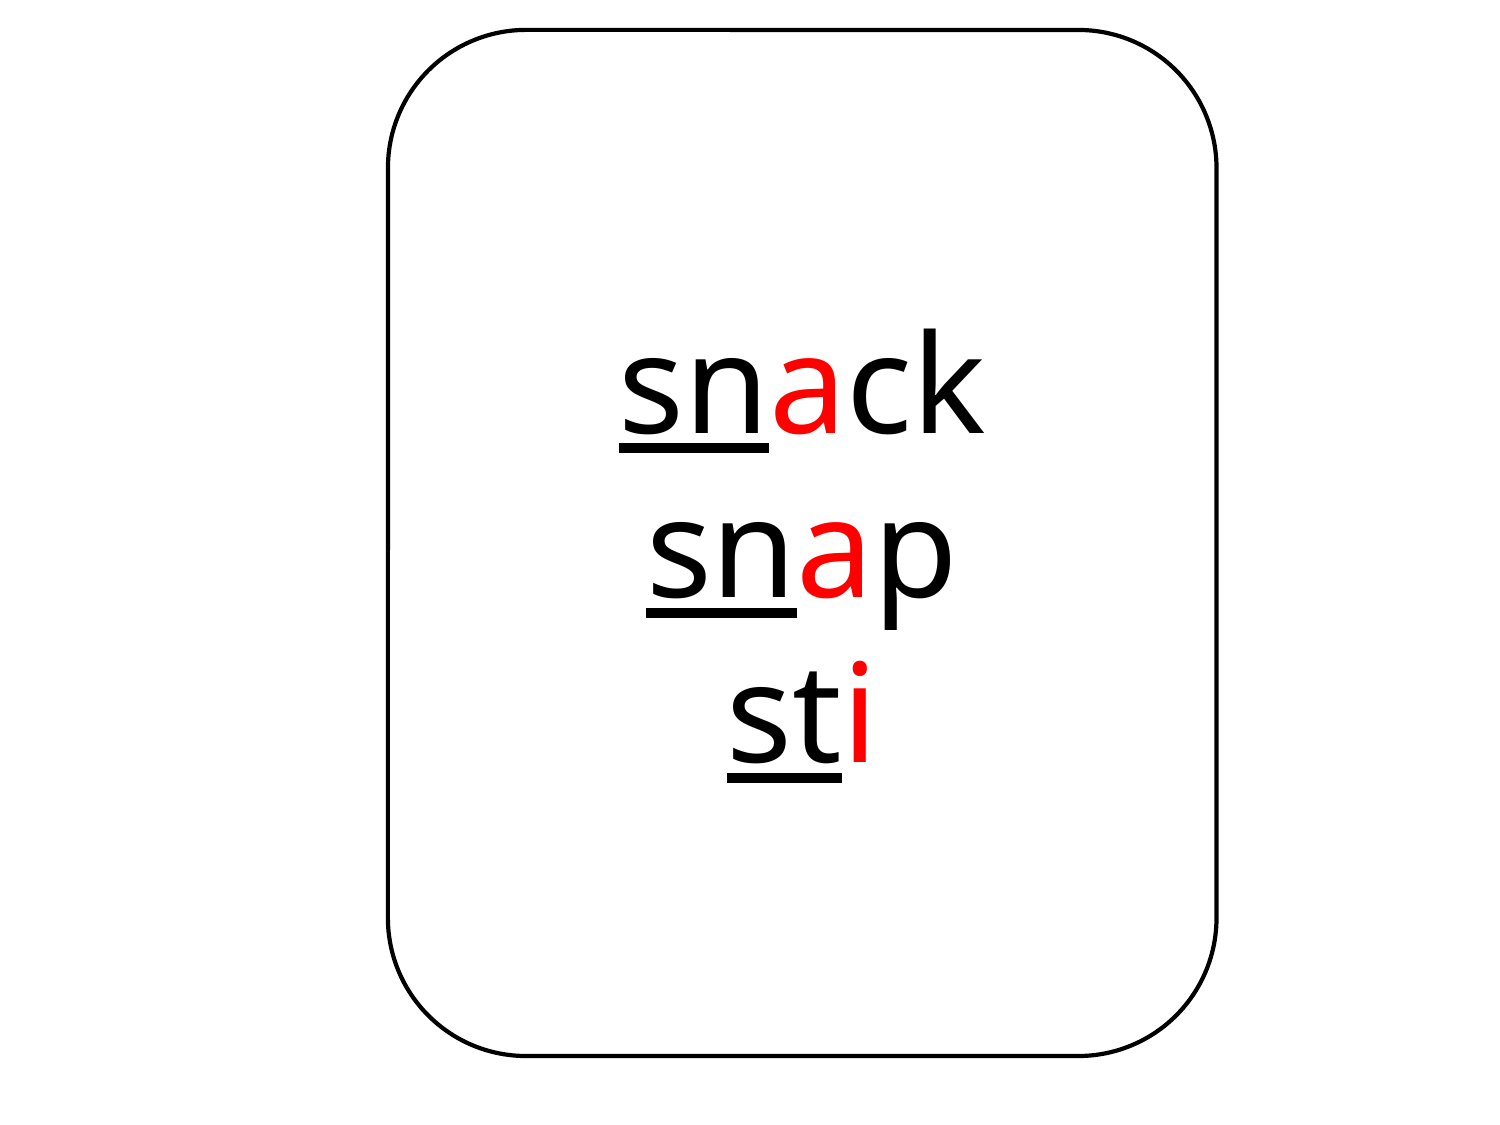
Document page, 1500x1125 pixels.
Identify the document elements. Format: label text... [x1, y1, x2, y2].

text_box snack snap sti [385, 27, 1219, 1059]
